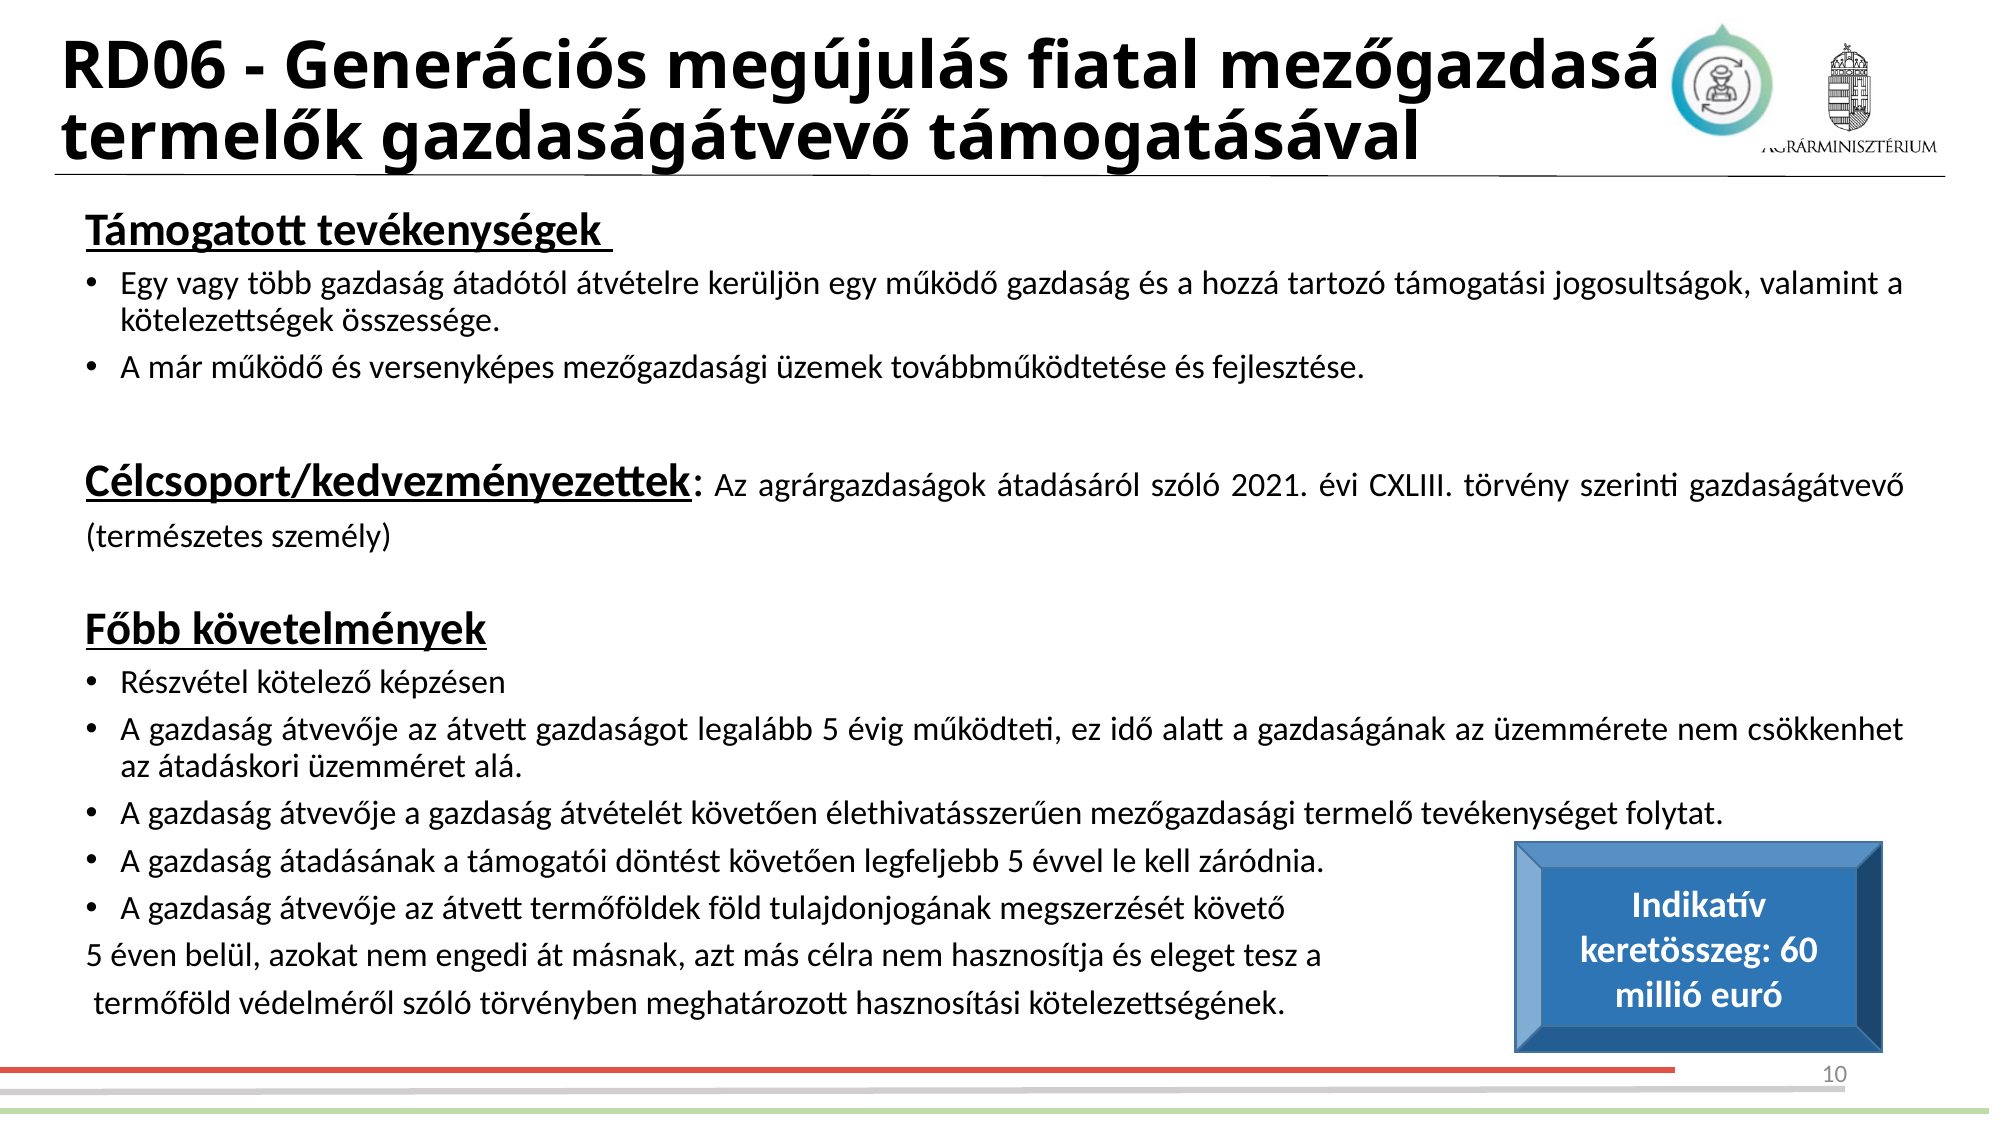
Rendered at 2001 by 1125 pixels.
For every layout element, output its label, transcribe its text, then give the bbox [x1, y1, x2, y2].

slide_number 10 [1412, 1042, 1863, 1103]
title RD06 - Generációs megújulás fiatal mezőgazdasági termelők gazdaságátvevő támogatásával [45, 14, 1777, 271]
list Támogatott tevékenységek Egy vagy több gazdaság átadótól átvételre kerüljön egy működő gazdaság és a hozzá tartozó támogatási jogosultságok, valamint a kötelezettségek összessége. A már működő és versenyképes mezőgazdasági üzemek továbbműködtetése és fejlesztése. Célcsoport/kedvezményezettek: Az agrárgazdaságok átadásáról szóló 2021. évi CXLIII. törvény szerinti gazdaságátvevő (természetes személy) Főbb követelmények Részvétel kötelező képzésen A gazdaság átvevője az átvett gazdaságot legalább 5 évig működteti, ez idő alatt a gazdaságának az üzemmérete nem csökkenhet az átadáskori üzemméret alá. A gazdaság átvevője a gazdaság átvételét követően élethivatásszerűen mezőgazdasági termelő tevékenységet folytat. A gazdaság átadásának a támogatói döntést követően legfeljebb 5 évvel le kell záródnia. A gazdaság átvevője az átvett termőföldek föld tulajdonjogának megszerzését követő 5 éven belül, azokat nem engedi át másnak, azt más célra nem hasznosítja és eleget tesz a termőföld védelméről szóló törvényben meghatározott hasznosítási kötelezettségének. [70, 180, 1921, 1032]
picture [1656, 14, 1954, 174]
text_box Indikatív keretösszeg: 60 millió euró [1514, 841, 1884, 1053]
